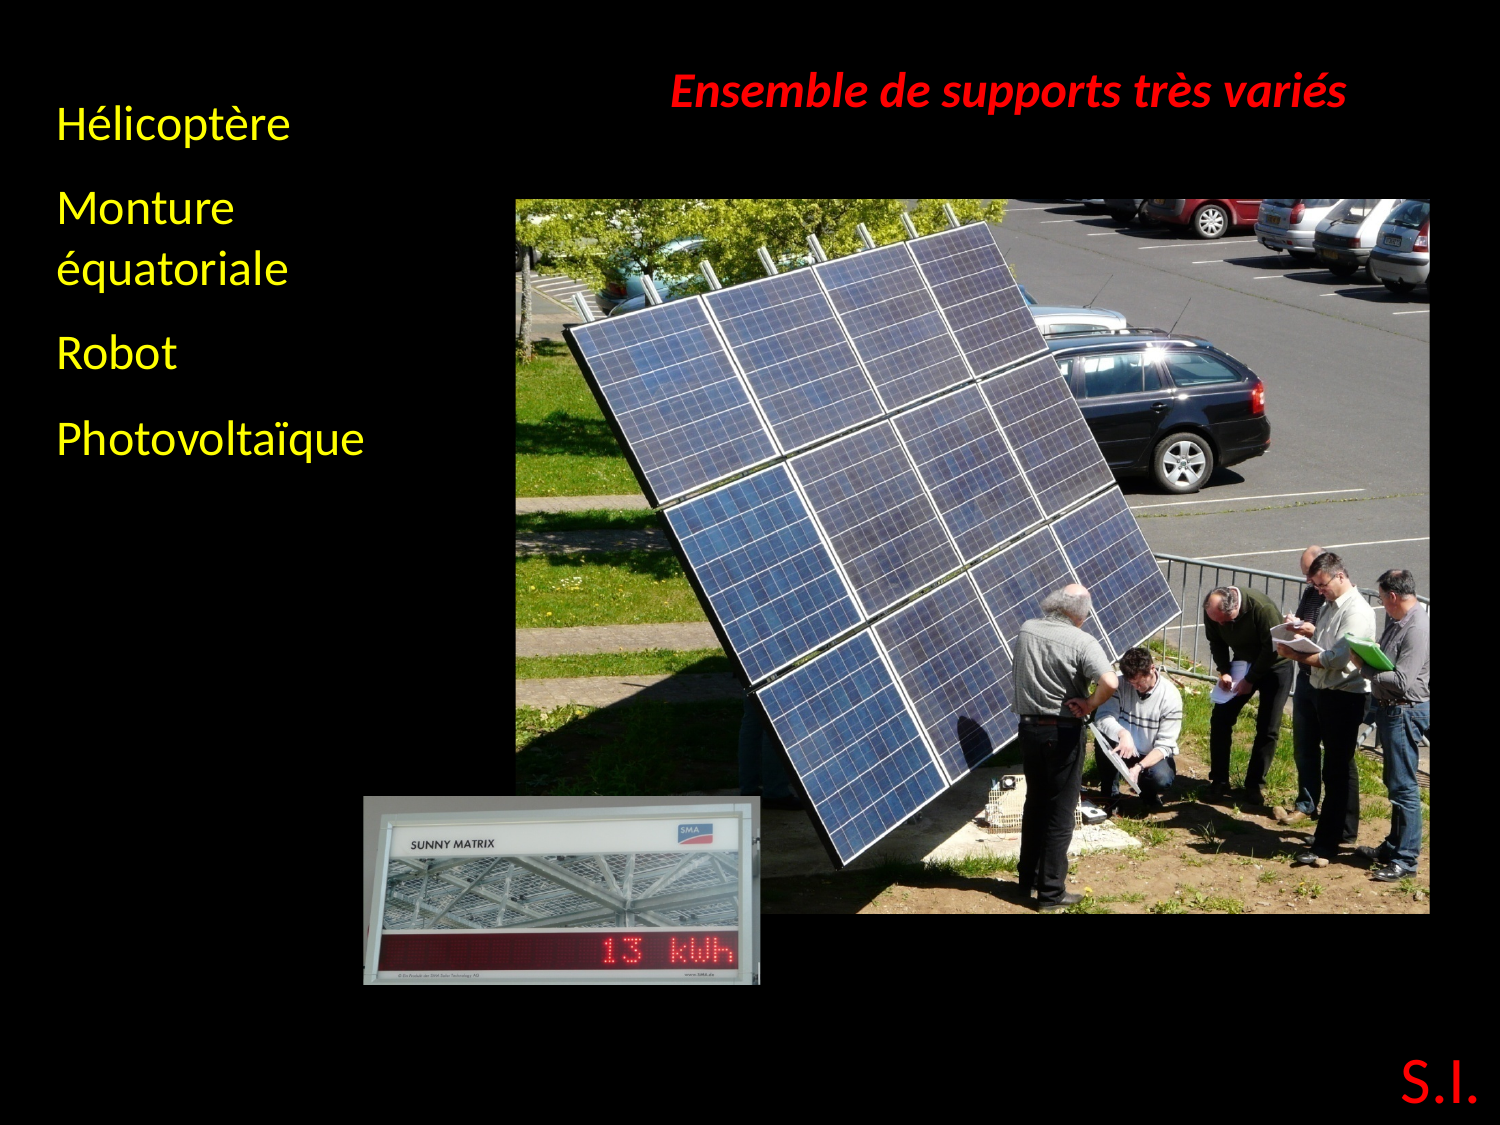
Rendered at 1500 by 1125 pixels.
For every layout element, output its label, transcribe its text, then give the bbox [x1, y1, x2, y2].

text_box Ensemble de supports très variés [655, 50, 1494, 126]
text_box S.I. [1382, 1029, 1500, 1124]
title Hélicoptère Monture équatoriale Robot Photovoltaïque Eolien Voiture radiocommandée Scooter électrique GPS Montage vidéo … [41, 0, 467, 1125]
picture [363, 198, 1430, 985]
